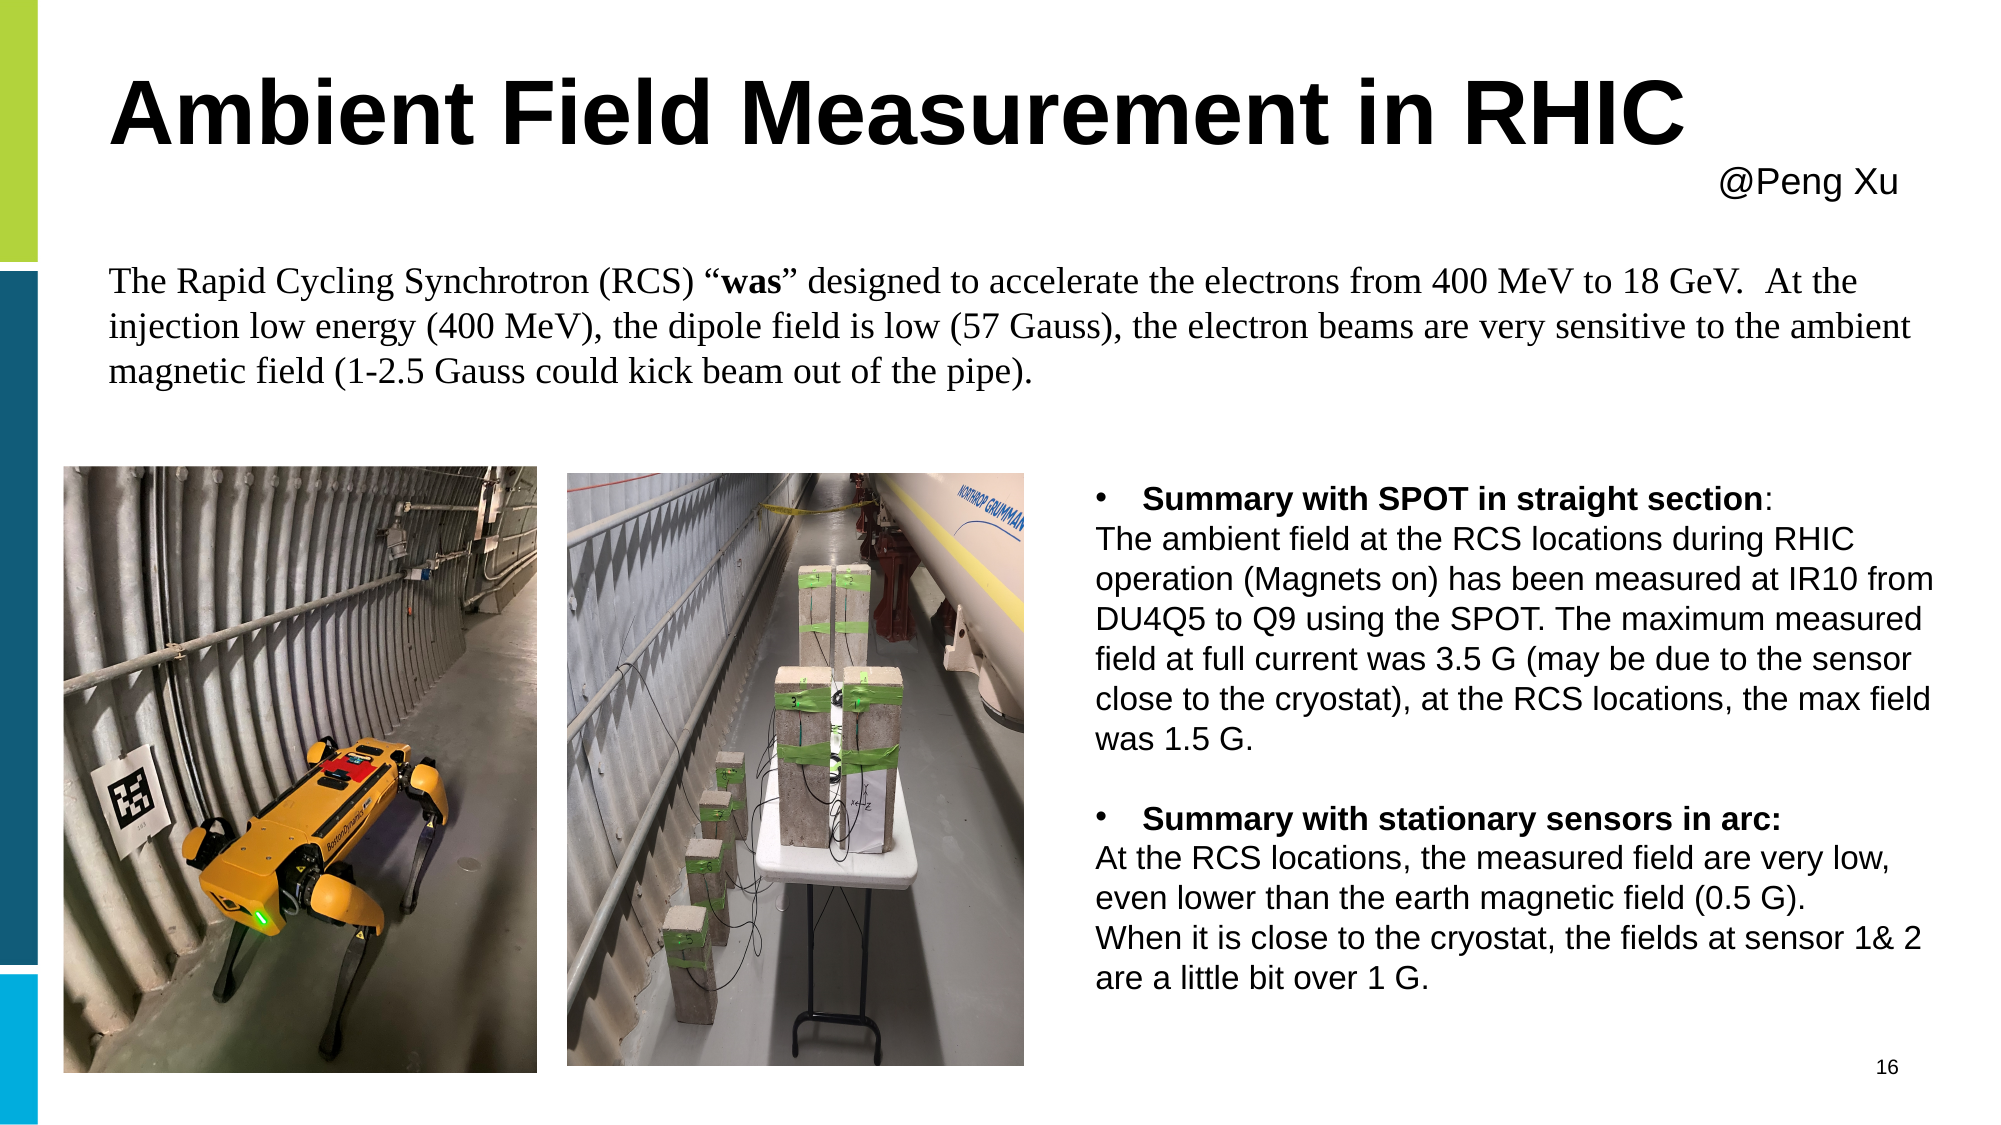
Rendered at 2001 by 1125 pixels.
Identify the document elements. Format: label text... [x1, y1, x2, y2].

text_box Summary with SPOT in straight section: The ambient field at the RCS locations during RHIC operation (Magnets on) has been measured at IR10 from DU4Q5 to Q9 using the SPOT. The maximum measured field at full current was 3.5 G (may be due to the sensor close to the cryostat), at the RCS locations, the max field was 1.5 G. Summary with stationary sensors in arc: At the RCS locations, the measured field are very low, even lower than the earth magnetic field (0.5 G). When it is close to the cryostat, the fields at sensor 1& 2 are a little bit over 1 G. [1080, 469, 1975, 1125]
title Ambient Field Measurement in RHIC [93, 5, 1907, 224]
text_box The Rapid Cycling Synchrotron (RCS) “was” designed to accelerate the electrons from 400 MeV to 18 GeV. At the injection low energy (400 MeV), the dipole field is low (57 Gauss), the electron beams are very sensitive to the ambient magnetic field (1-2.5 Gauss could kick beam out of the pipe). [93, 248, 1949, 444]
text_box @Peng Xu [1702, 149, 1975, 210]
picture [0, 0, 2001, 1125]
